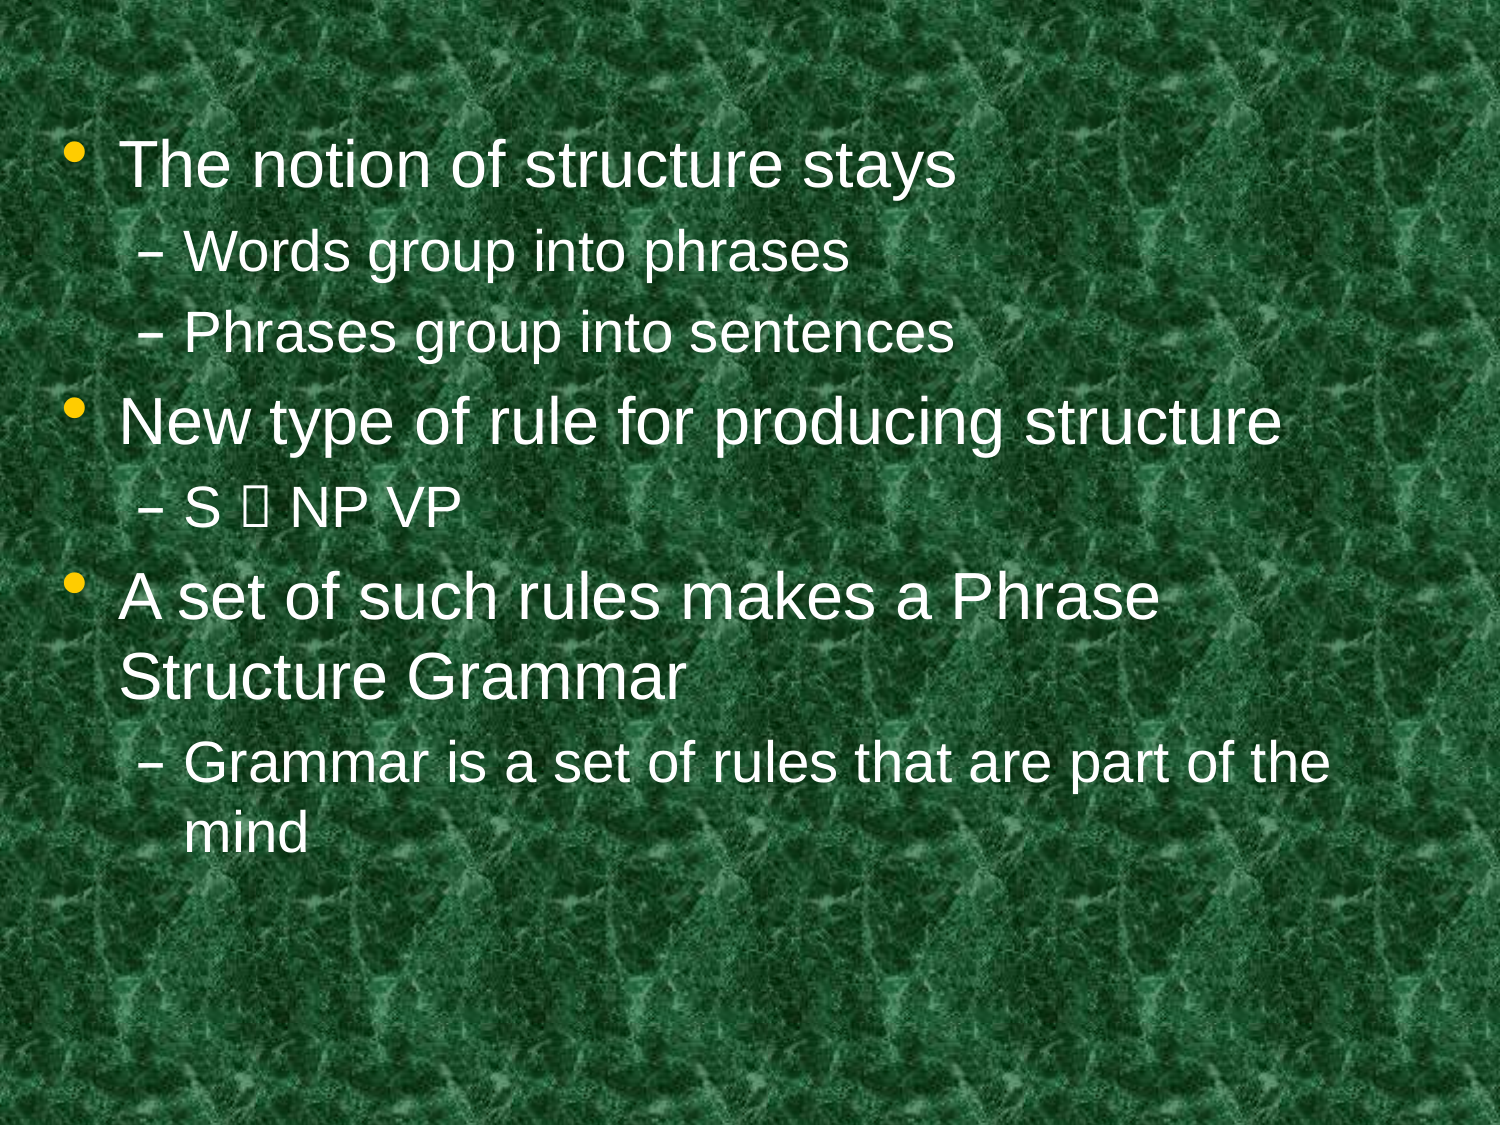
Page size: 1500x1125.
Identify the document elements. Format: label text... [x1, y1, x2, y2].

picture [0, 0, 1500, 1125]
list The notion of structure stays Words group into phrases Phrases group into sentences New type of rule for producing structure S  NP VP A set of such rules makes a Phrase Structure Grammar Grammar is a set of rules that are part of the mind [46, 113, 1425, 1079]
